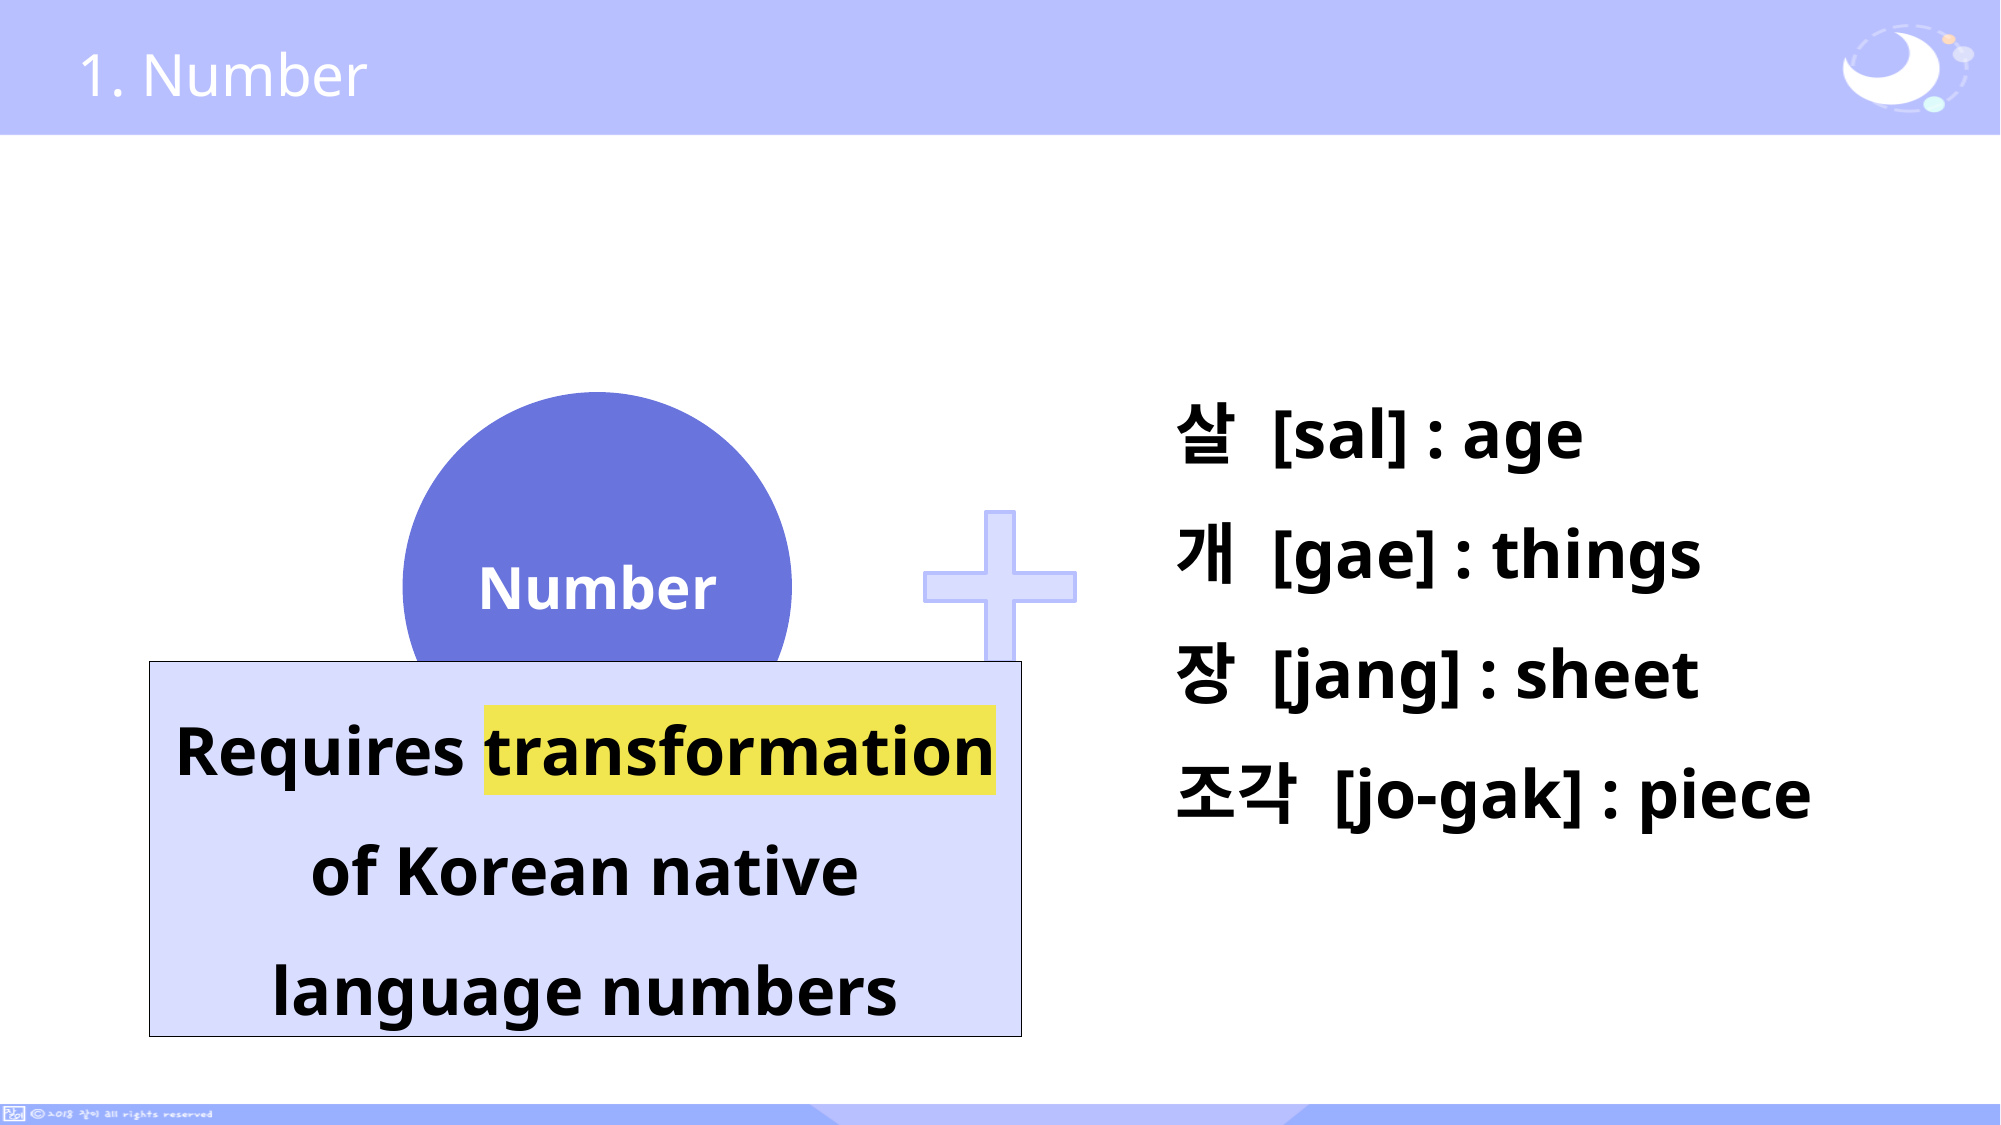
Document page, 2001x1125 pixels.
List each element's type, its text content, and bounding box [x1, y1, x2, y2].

picture [0, 0, 2001, 1125]
text_box 살 [sal] : age 개 [gae] : things 장 [jang] : sheet 조각 [jo-gak] : piece [1160, 344, 1829, 840]
text_box 1. Number [62, 30, 1185, 116]
text_box [923, 510, 1077, 661]
text_box Number [400, 389, 795, 661]
text_box Requires transformation of Korean native language numbers [149, 661, 1022, 1037]
